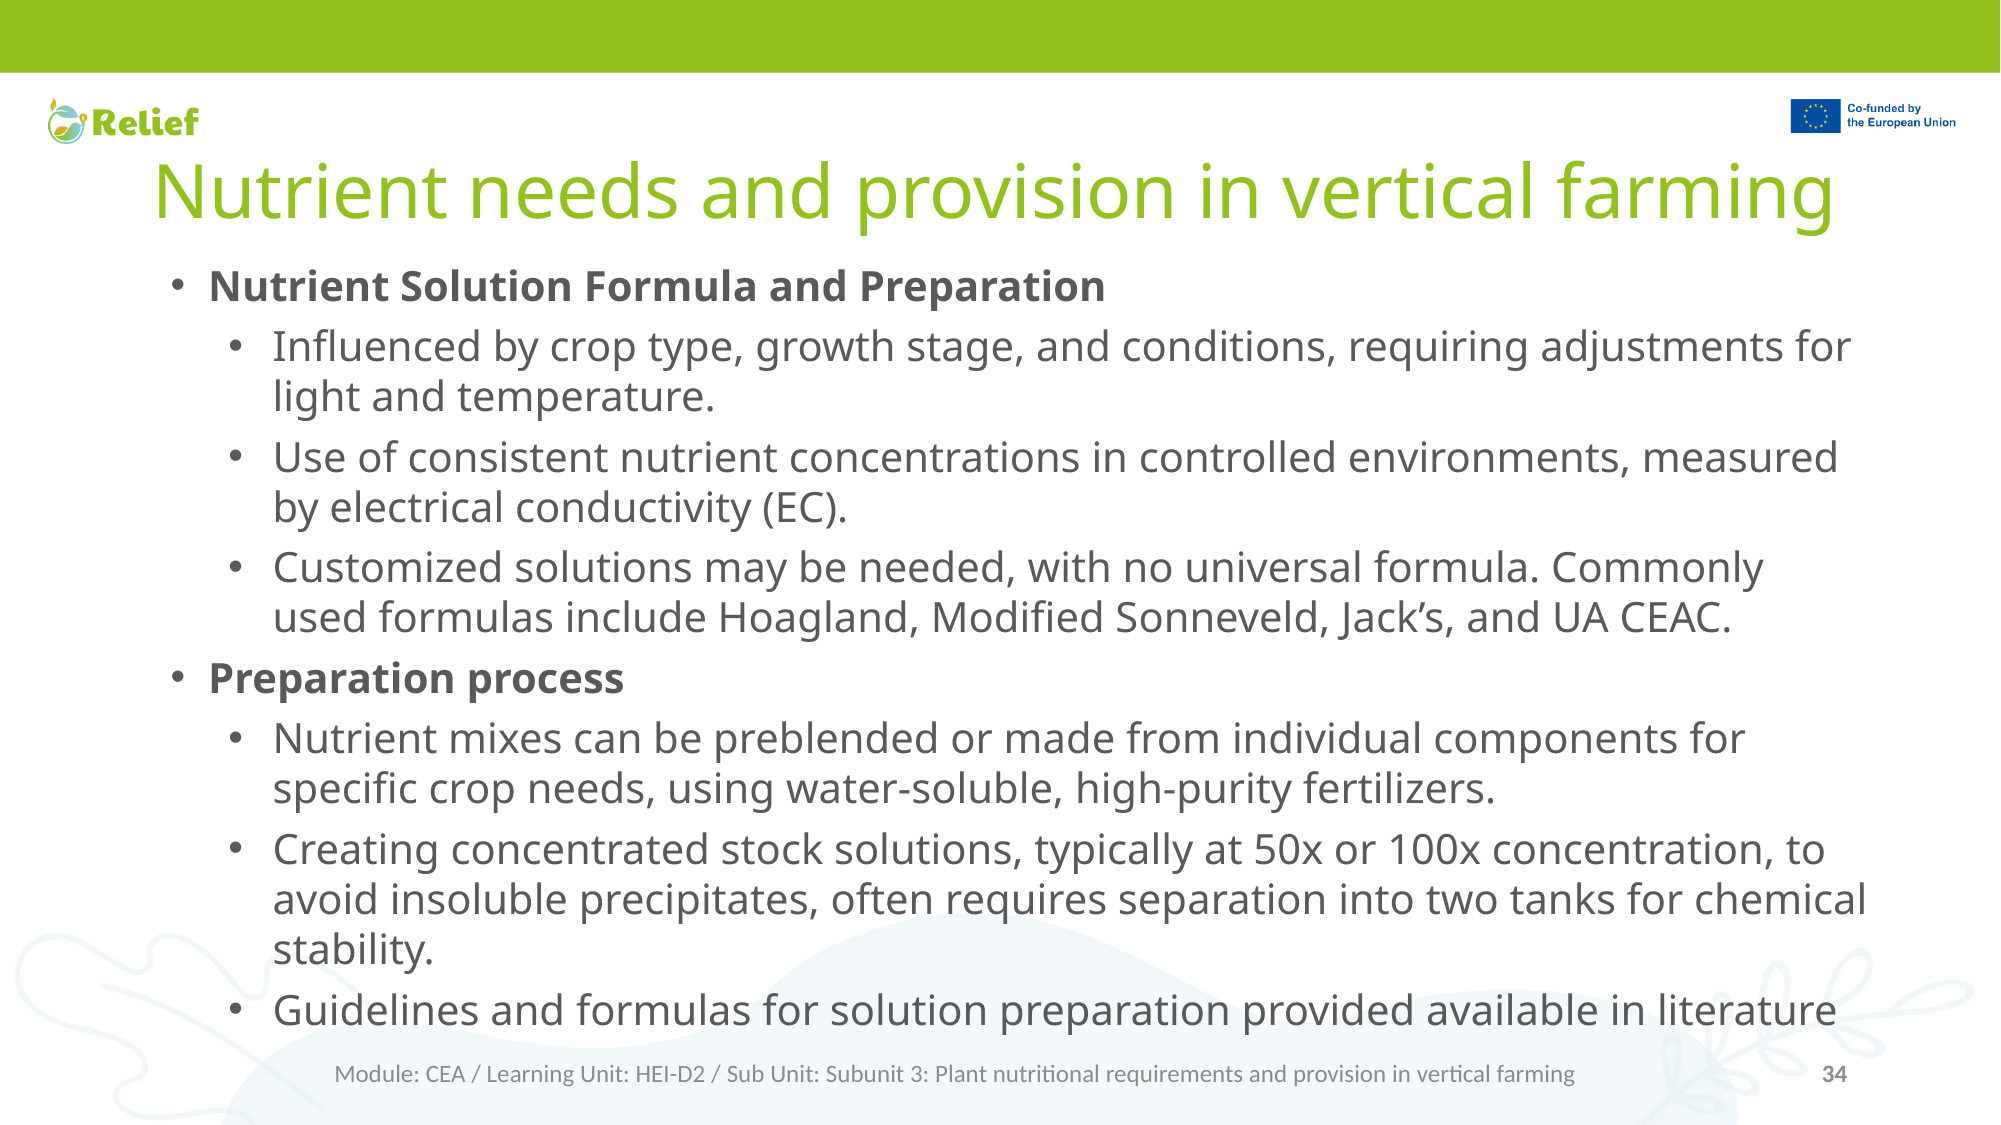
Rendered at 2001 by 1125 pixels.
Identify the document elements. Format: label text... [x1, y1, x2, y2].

list Nutrient Solution Formula and Preparation Influenced by crop type, growth stage, and conditions, requiring adjustments for light and temperature. Use of consistent nutrient concentrations in controlled environments, measured by electrical conductivity (EC). Customized solutions may be needed, with no universal formula. Commonly used formulas include Hoagland, Modified Sonneveld, Jack’s, and UA CEAC. Preparation process Nutrient mixes can be preblended or made from individual components for specific crop needs, using water-soluble, high-purity fertilizers. Creating concentrated stock solutions, typically at 50x or 100x concentration, to avoid insoluble precipitates, often requires separation into two tanks for chemical stability. Guidelines and formulas for solution preparation provided available in literature [80, 251, 1886, 1076]
footer Module: CEA / Learning Unit: HEI-D2 / Sub Unit: Subunit 3: Plant nutritional requirements and provision in vertical farming [137, 1023, 1775, 1122]
picture [0, 0, 2001, 1125]
title Nutrient needs and provision in vertical farming [137, 111, 1863, 251]
slide_number 34 [1787, 1042, 1863, 1103]
